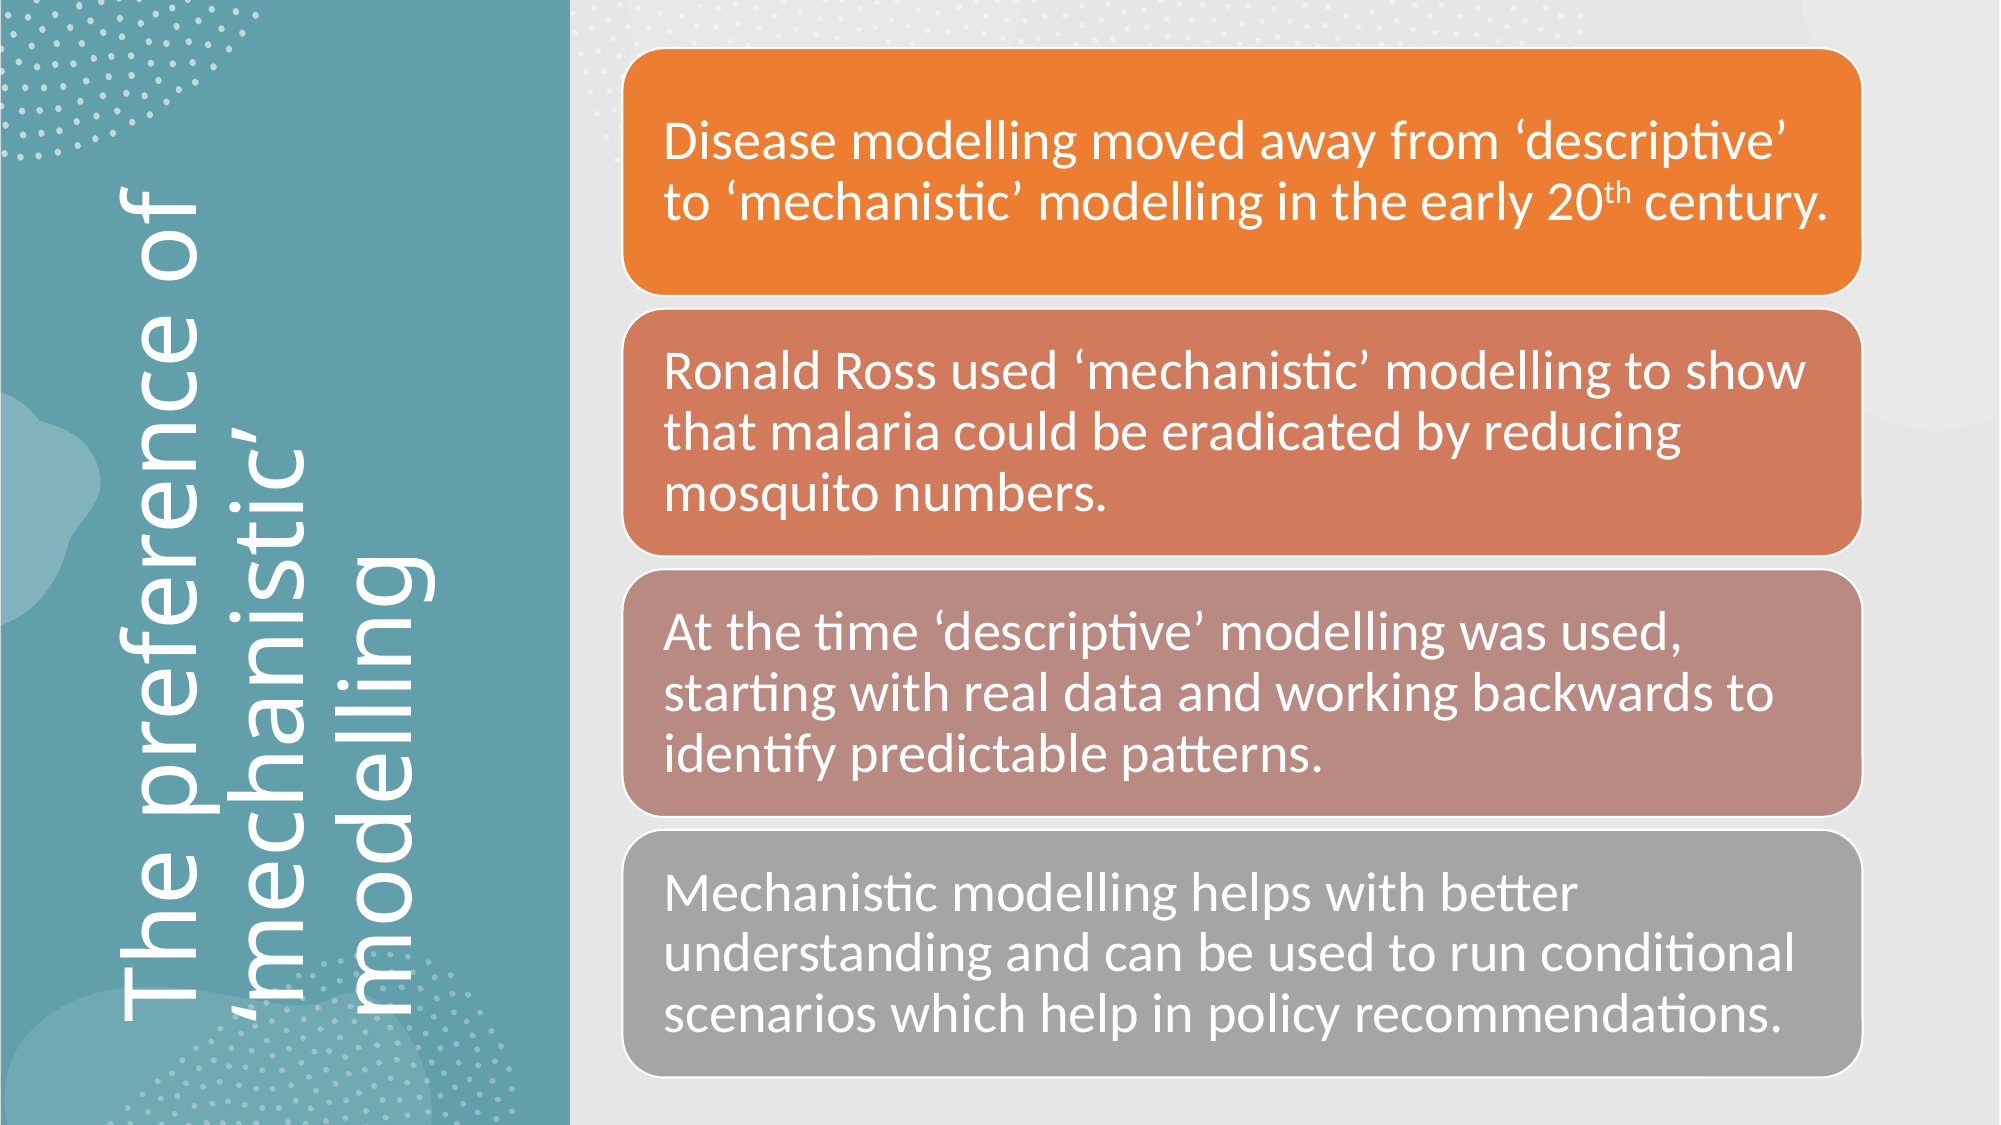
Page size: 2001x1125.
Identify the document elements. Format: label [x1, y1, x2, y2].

list [622, 47, 1863, 1079]
text_box [0, 0, 2000, 1125]
